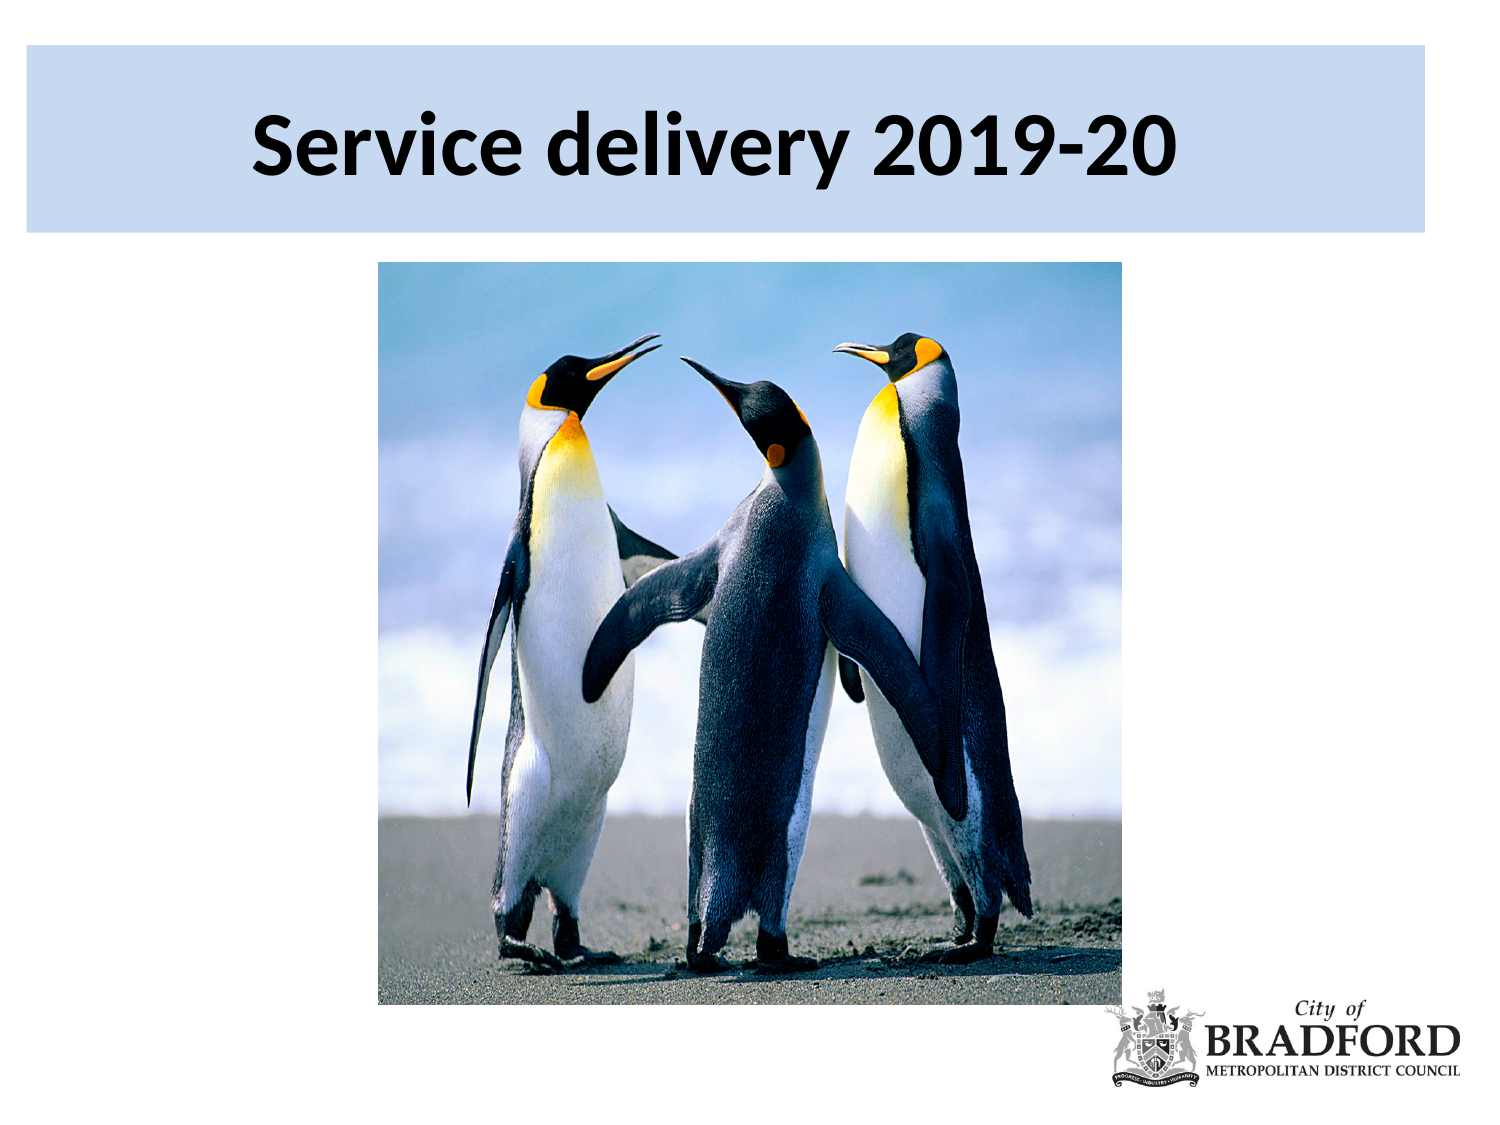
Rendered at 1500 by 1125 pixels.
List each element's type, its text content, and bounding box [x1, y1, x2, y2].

picture [1104, 987, 1460, 1087]
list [378, 262, 1122, 1006]
title Service delivery 2019-20 [26, 45, 1425, 233]
